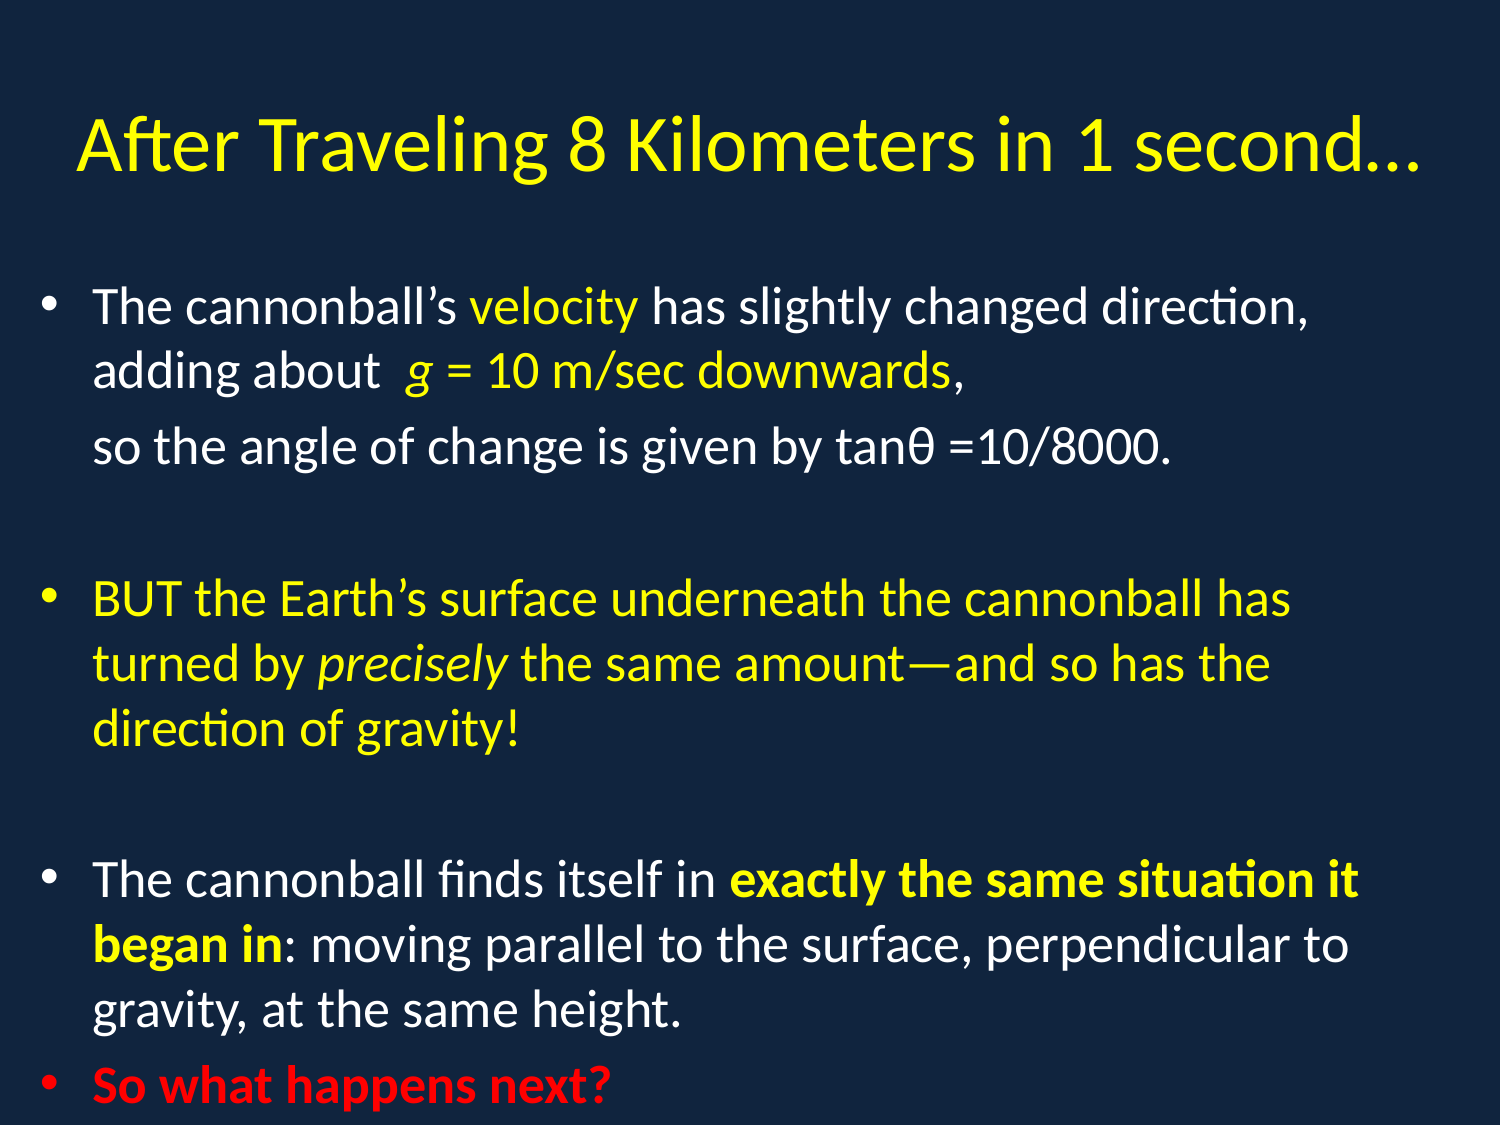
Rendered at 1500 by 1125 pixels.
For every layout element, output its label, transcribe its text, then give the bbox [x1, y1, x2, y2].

title After Traveling 8 Kilometers in 1 second… [37, 45, 1463, 233]
list The cannonball’s velocity has slightly changed direction, adding about g = 10 m/sec downwards, so the angle of change is given by tanθ =10/8000. BUT the Earth’s surface underneath the cannonball has turned by precisely the same amount—and so has the direction of gravity! The cannonball finds itself in exactly the same situation it began in: moving parallel to the surface, perpendicular to gravity, at the same height. So what happens next? [24, 262, 1425, 1125]
